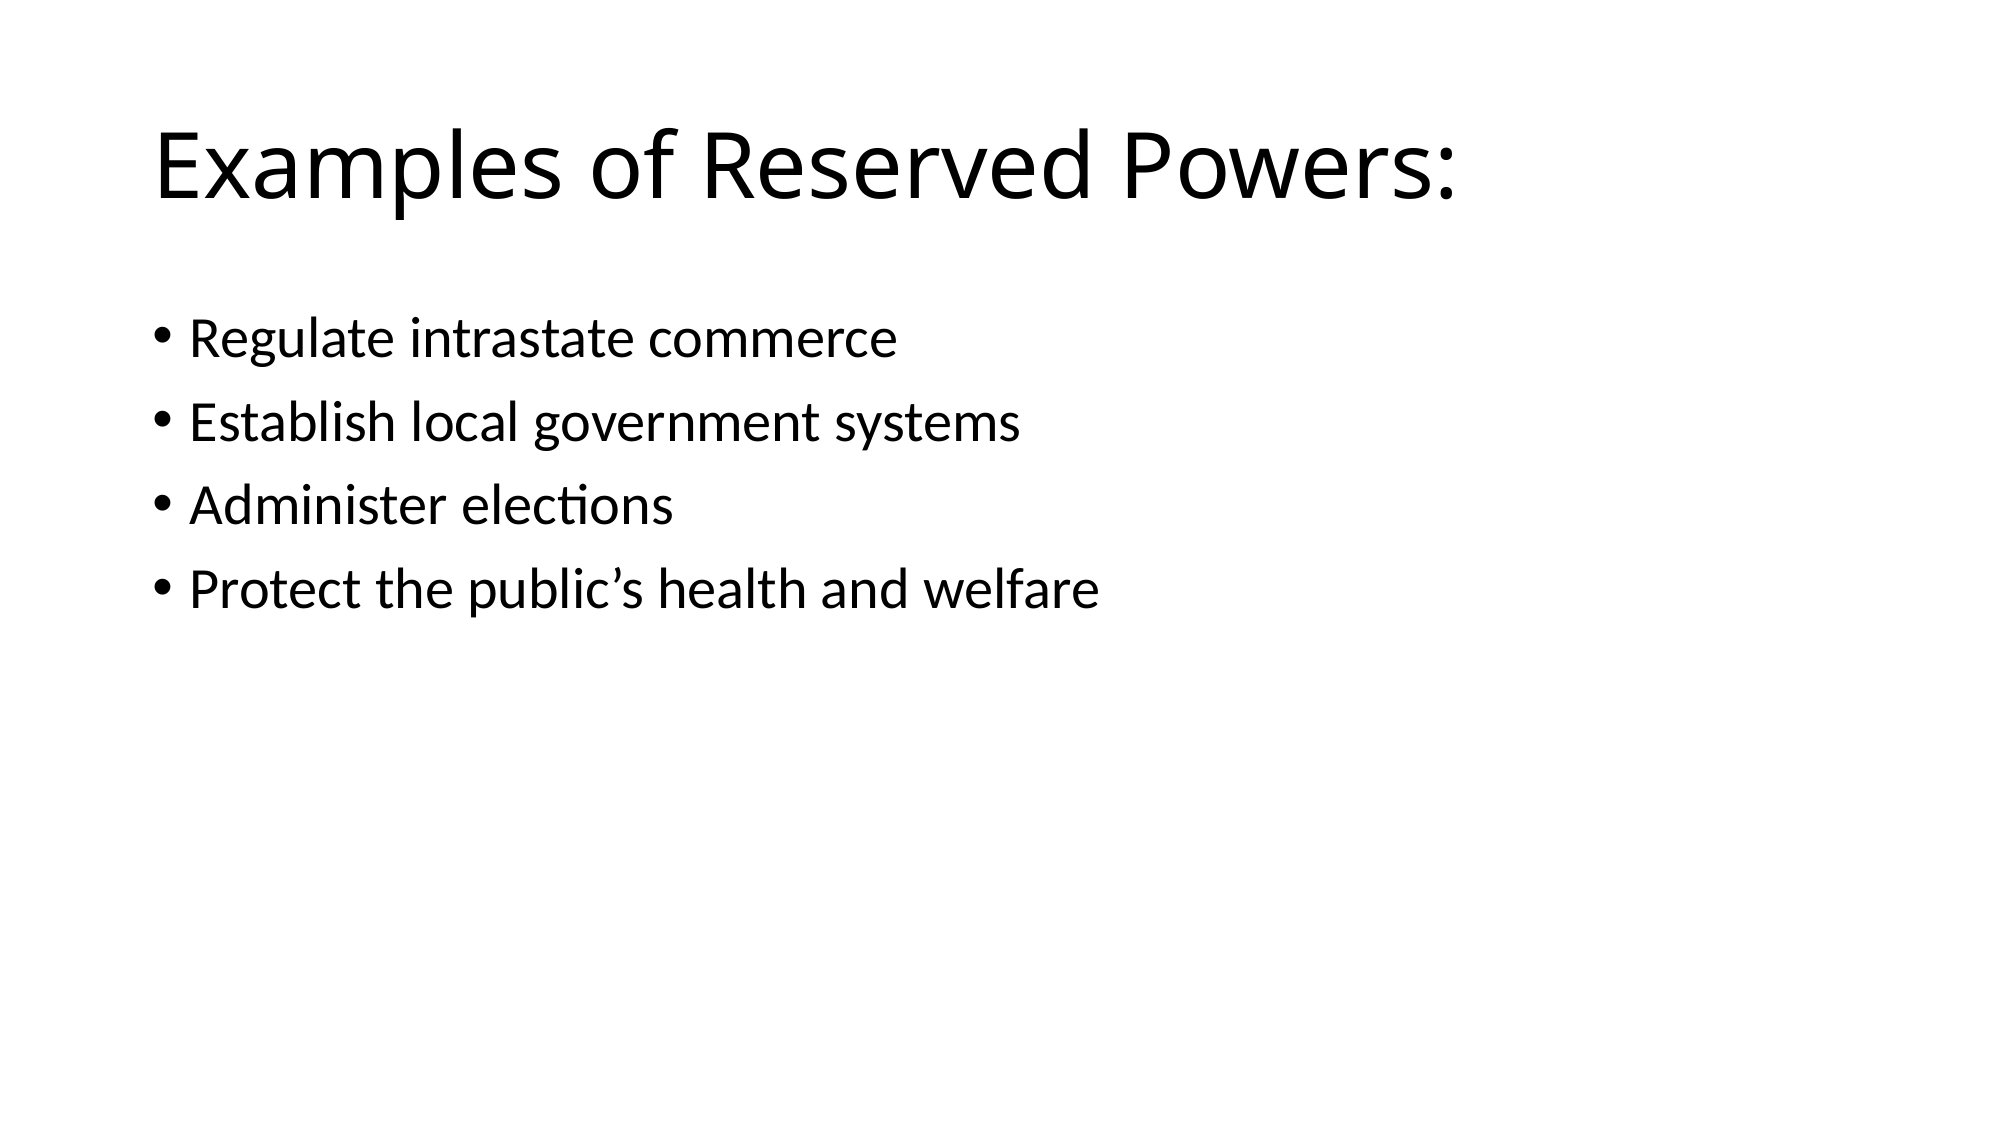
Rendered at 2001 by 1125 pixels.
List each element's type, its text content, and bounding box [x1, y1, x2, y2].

list Regulate intrastate commerce Establish local government systems Administer elections Protect the public’s health and welfare [137, 299, 1863, 1014]
title Examples of Reserved Powers: [137, 59, 1863, 278]
